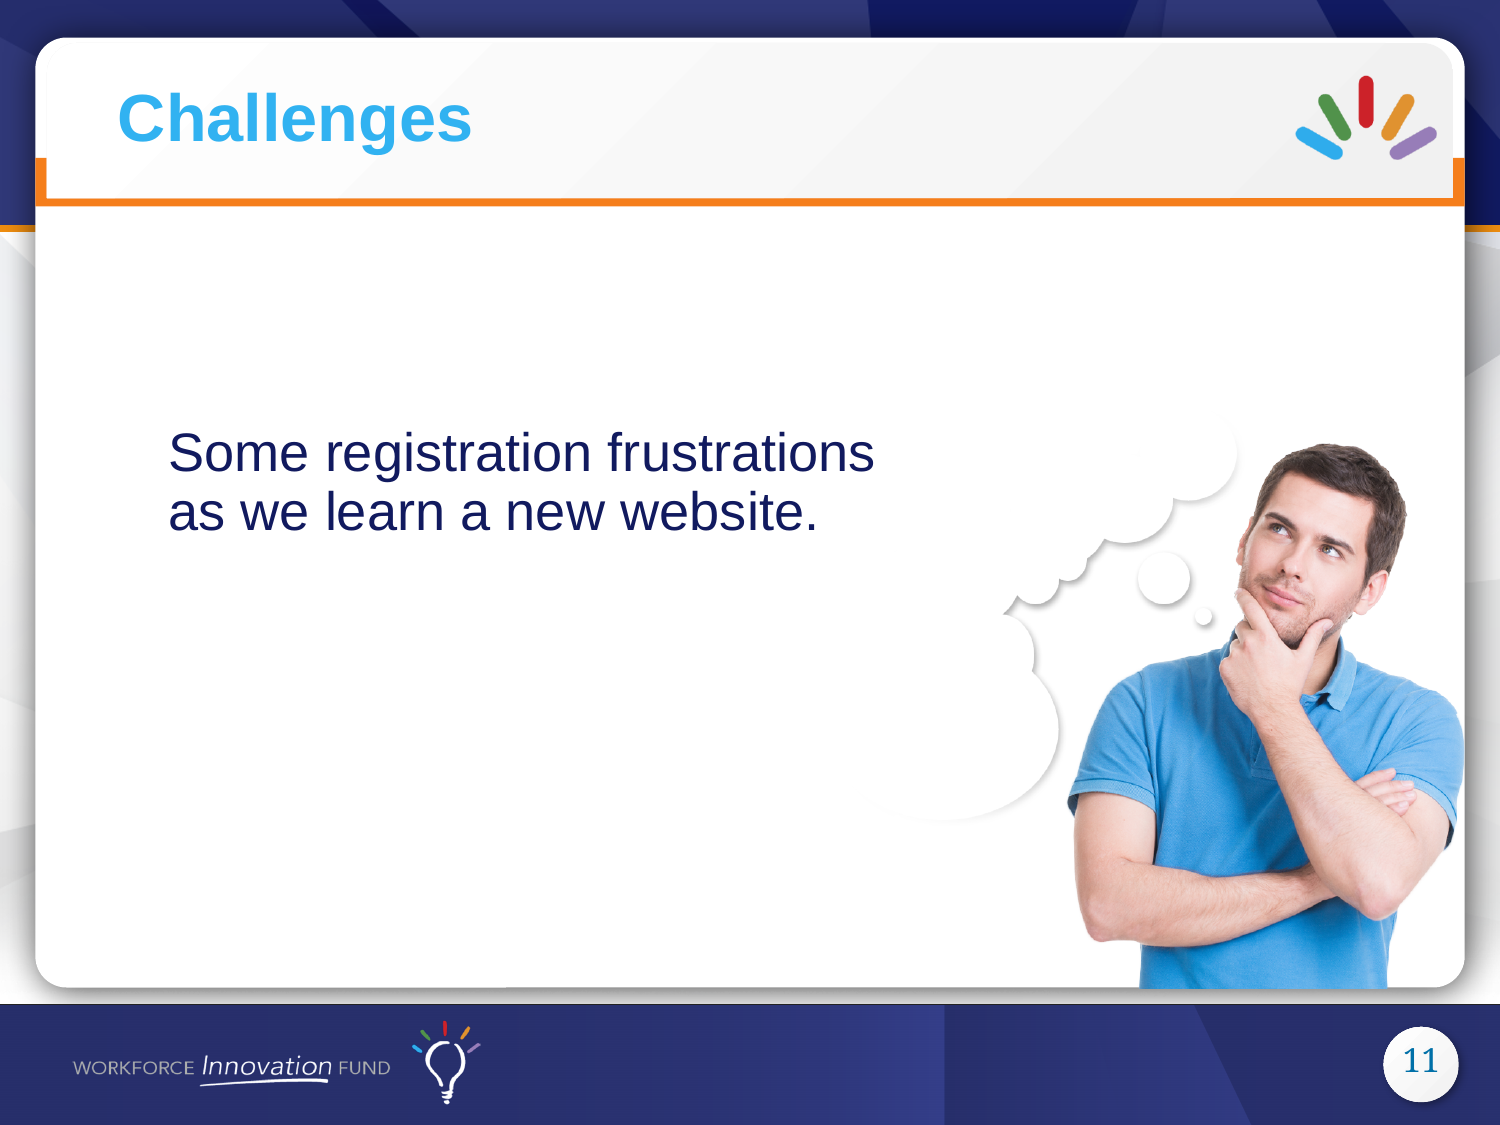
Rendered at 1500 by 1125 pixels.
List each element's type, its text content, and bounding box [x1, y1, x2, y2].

picture [0, 0, 1500, 1125]
list Some registration frustrations as we learn a new website. [153, 417, 963, 575]
